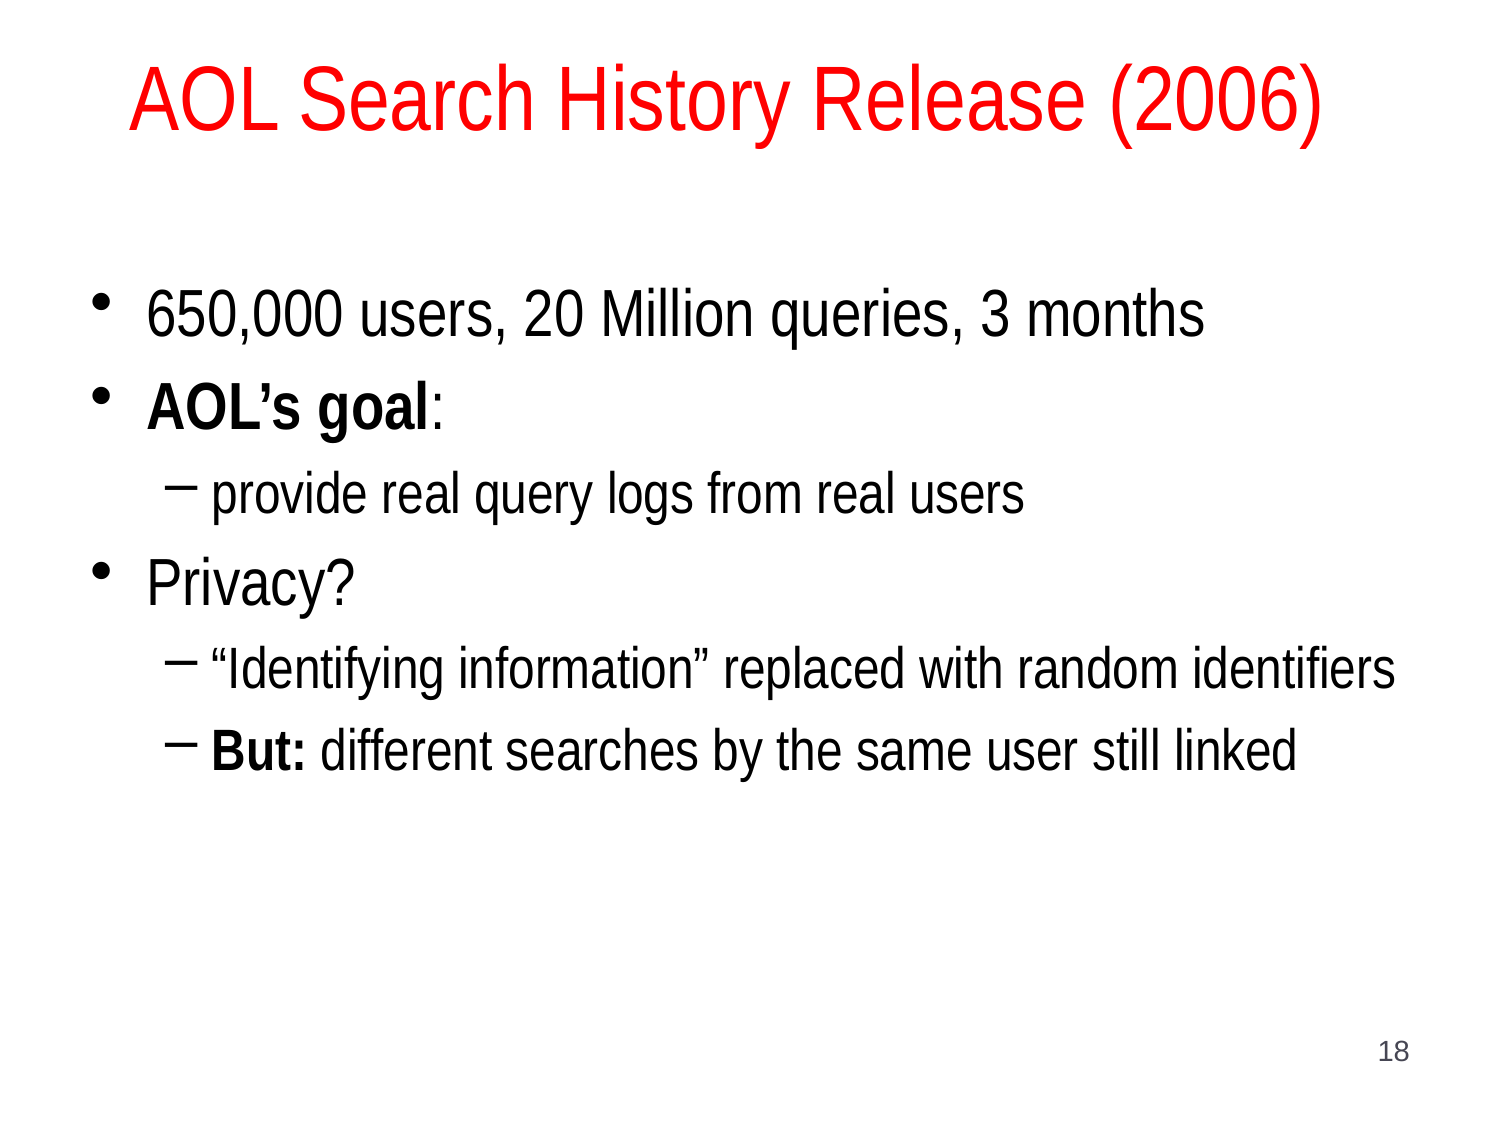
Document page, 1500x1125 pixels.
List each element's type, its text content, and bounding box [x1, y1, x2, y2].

list 650,000 users, 20 Million queries, 3 months AOL’s goal: provide real query logs from real users Privacy? “Identifying information” replaced with random identifiers But: different searches by the same user still linked [74, 262, 1426, 1006]
slide_number 18 [1074, 1024, 1426, 1103]
title AOL Search History Release (2006) [49, 37, 1413, 151]
